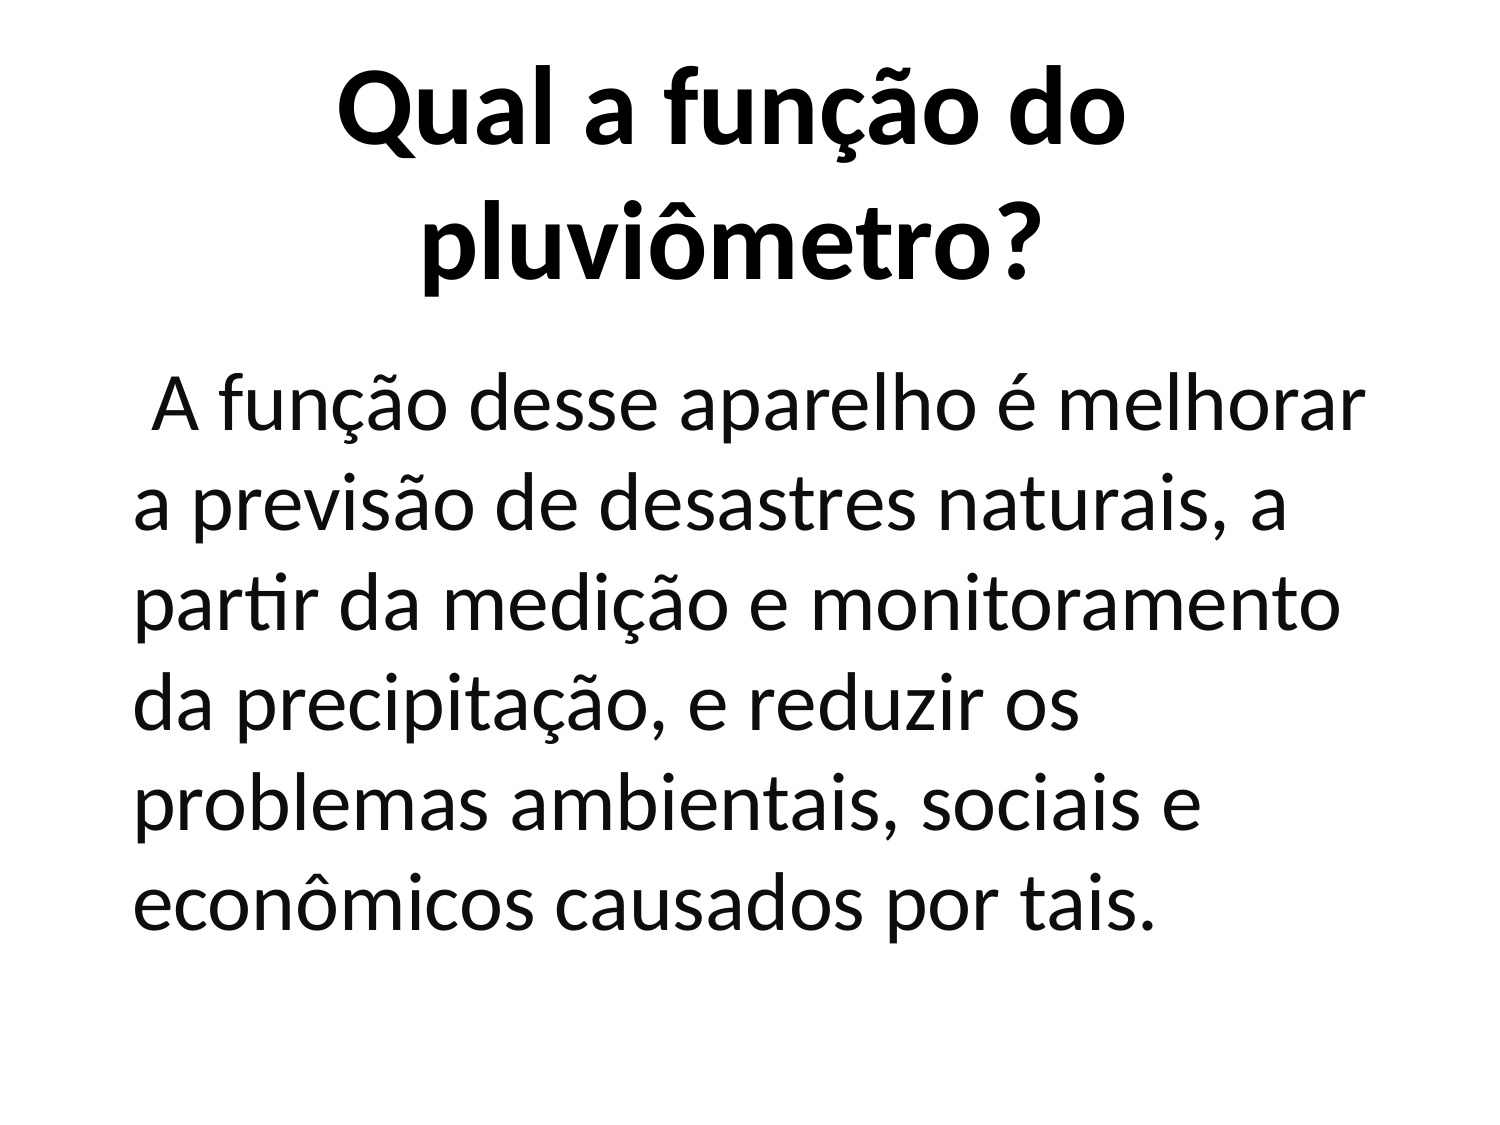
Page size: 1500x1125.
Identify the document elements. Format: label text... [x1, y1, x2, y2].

title Qual a função do pluviômetro? [0, 46, 1465, 288]
subtitle A função desse aparelho é melhorar a previsão de desastres naturais, a partir da medição e monitoramento da precipitação, e reduzir os problemas ambientais, sociais e econômicos causados por tais. [117, 339, 1407, 1032]
